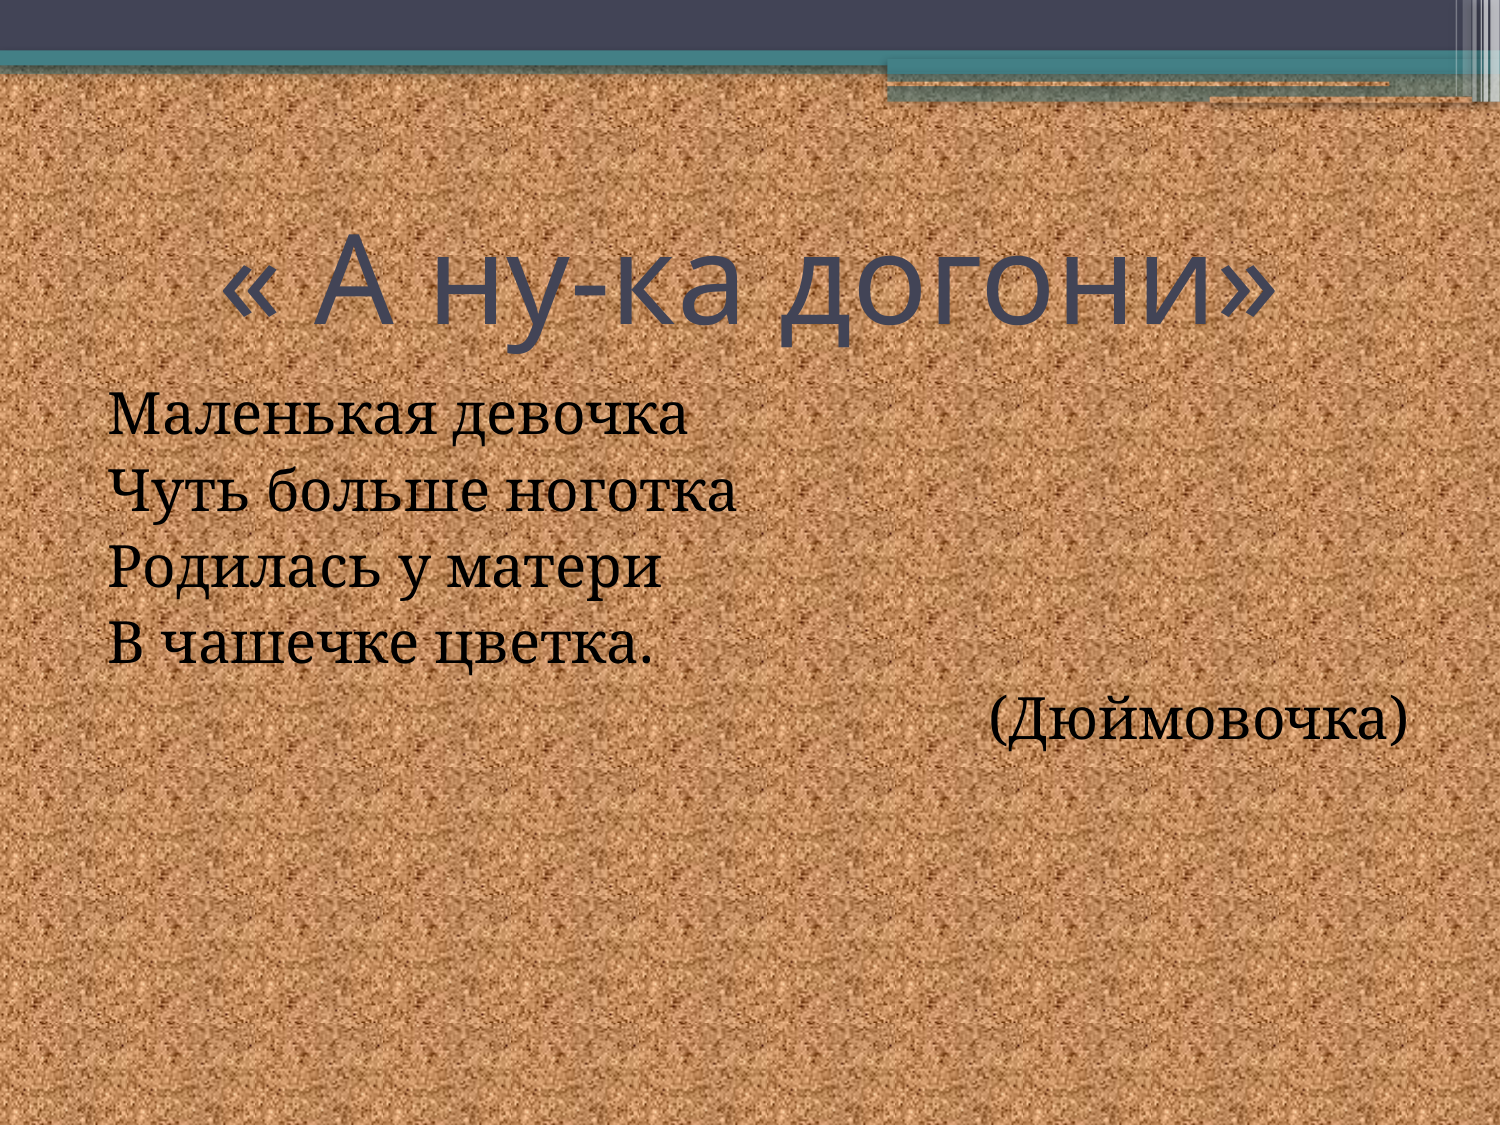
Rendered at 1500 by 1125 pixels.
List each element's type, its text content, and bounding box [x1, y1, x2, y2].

title « А ну-ка догони» [75, 187, 1425, 363]
picture [0, 74, 1500, 1125]
list Маленькая девочка Чуть больше ноготка Родилась у матери В чашечке цветка. (Дюймовочка) [75, 368, 1425, 1079]
